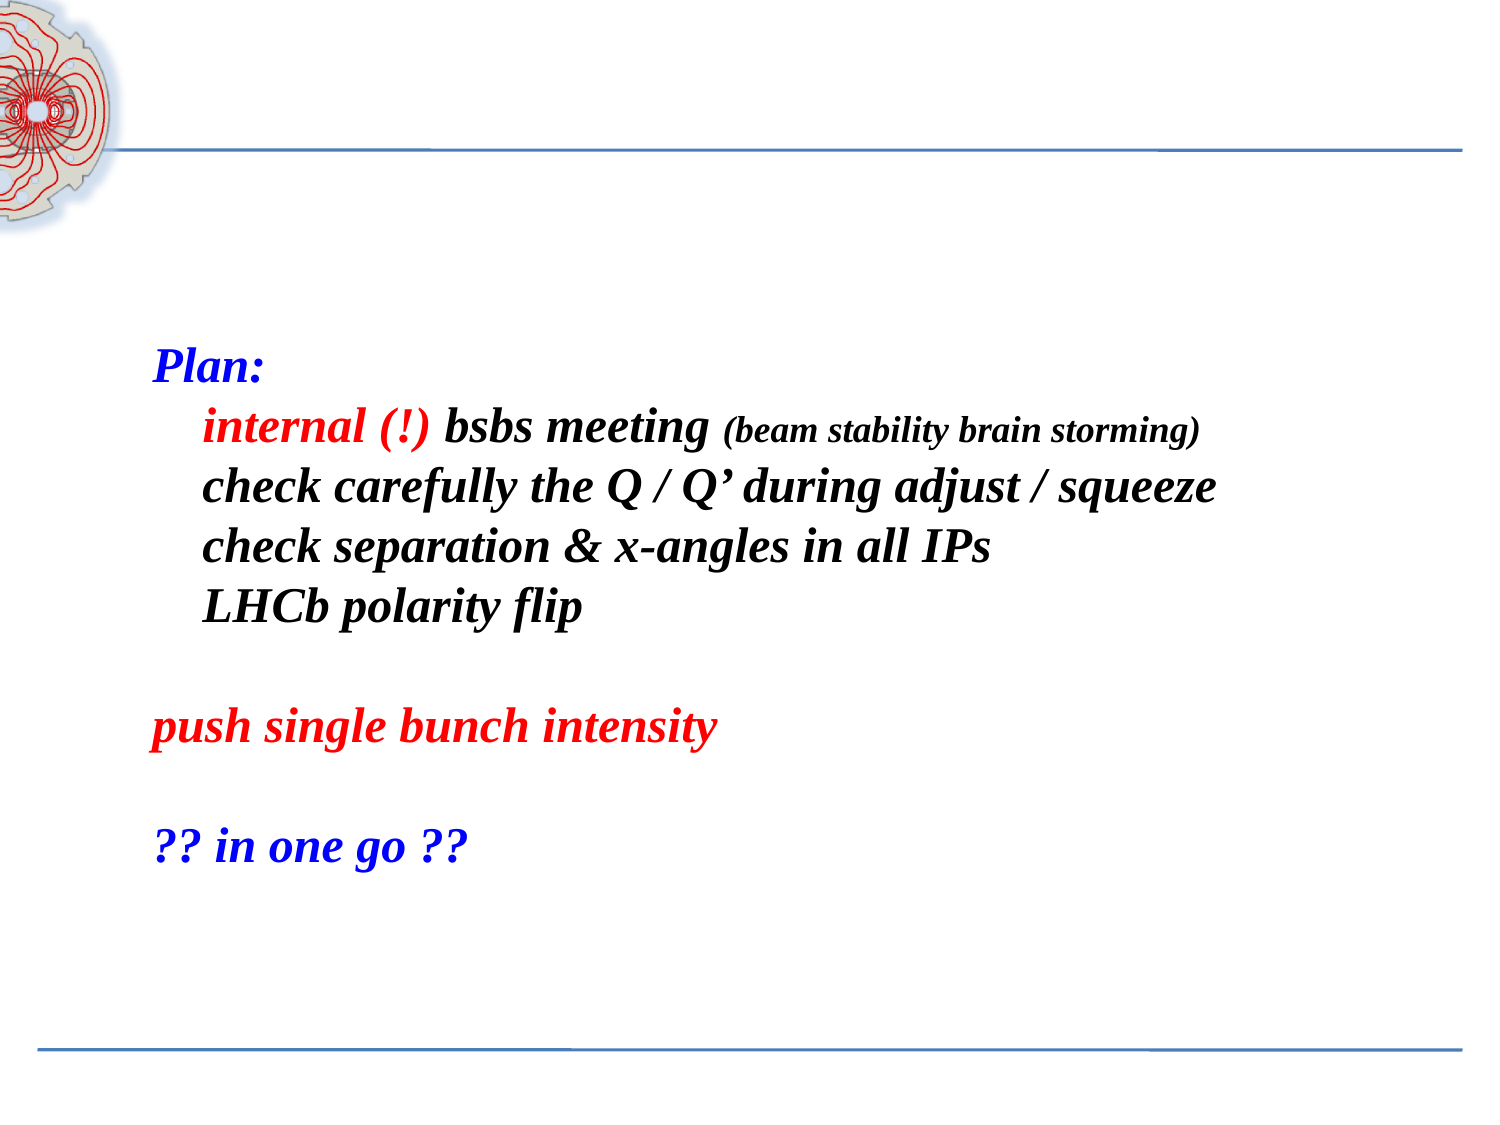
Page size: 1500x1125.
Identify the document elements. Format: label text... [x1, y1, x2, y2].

picture [0, 2, 109, 220]
text_box Plan: internal (!) bsbs meeting (beam stability brain storming) check carefully the Q / Q’ during adjust / squeeze check separation & x-angles in all IPs LHCb polarity flip push single bunch intensity ?? in one go ?? [137, 324, 1388, 925]
